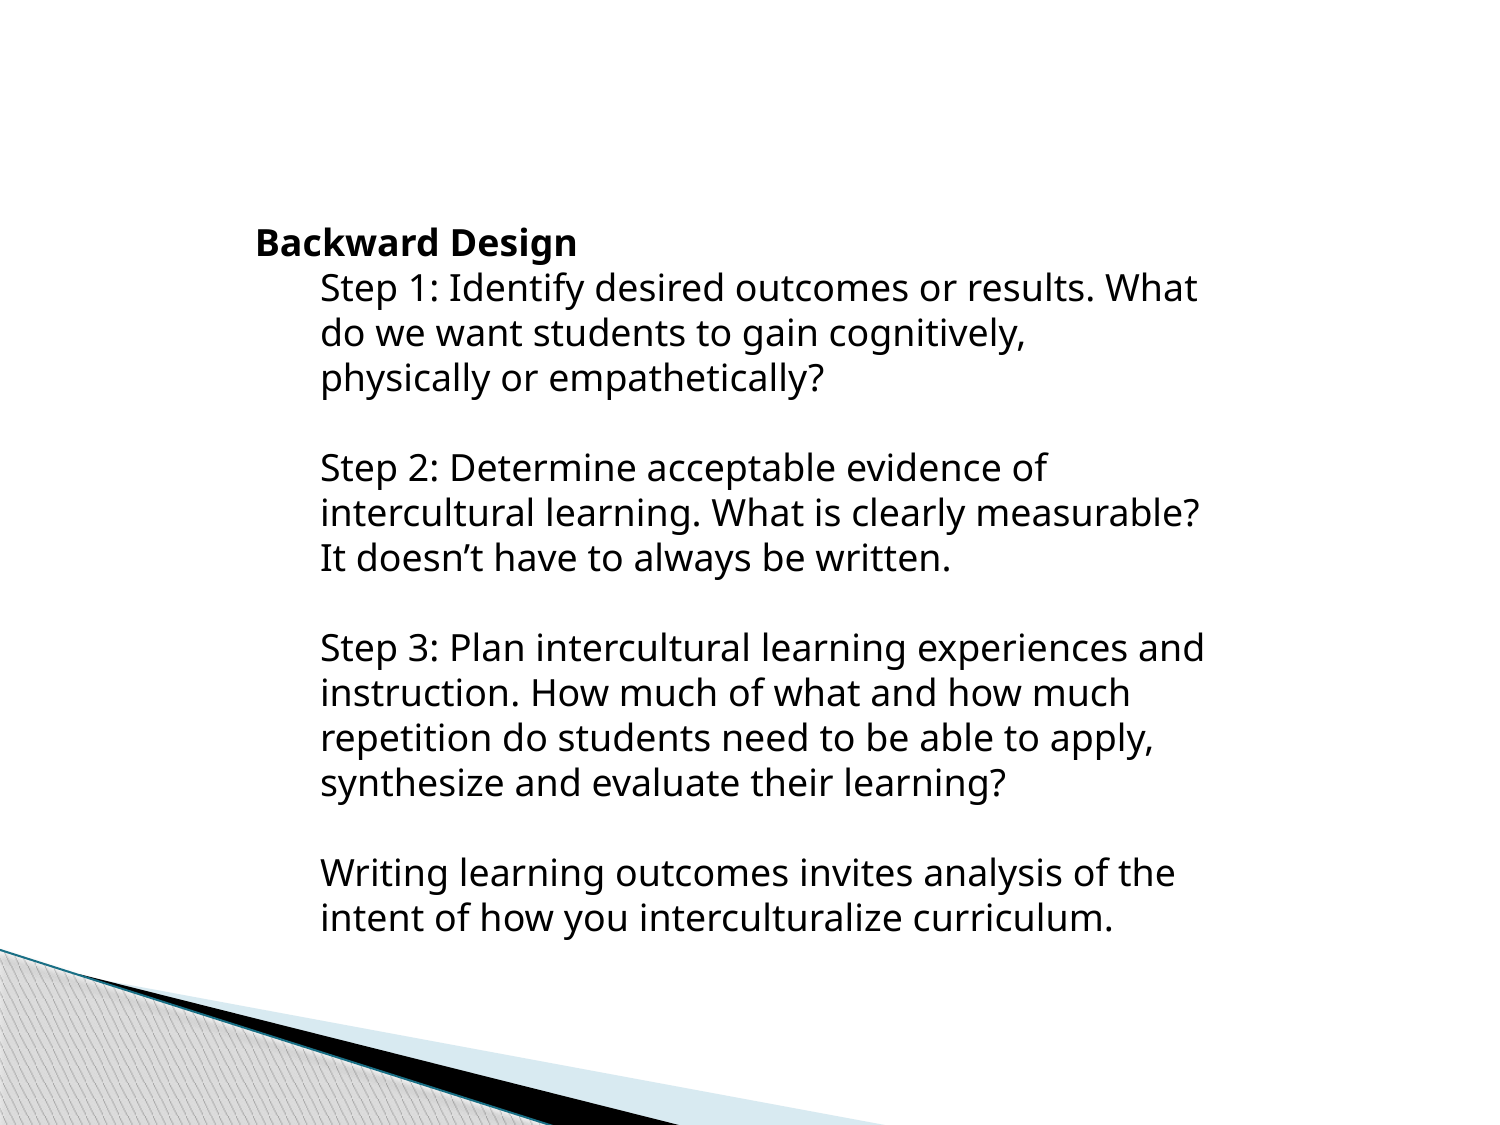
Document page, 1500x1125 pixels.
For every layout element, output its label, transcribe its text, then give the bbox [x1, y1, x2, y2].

text_box Backward Design Step 1: Identify desired outcomes or results. What do we want students to gain cognitively, physically or empathetically? Step 2: Determine acceptable evidence of intercultural learning. What is clearly measurable? It doesn’t have to always be written. Step 3: Plan intercultural learning experiences and instruction. How much of what and how much repetition do students need to be able to apply, synthesize and evaluate their learning? Writing learning outcomes invites analysis of the intent of how you interculturalize curriculum. [230, 211, 1223, 992]
